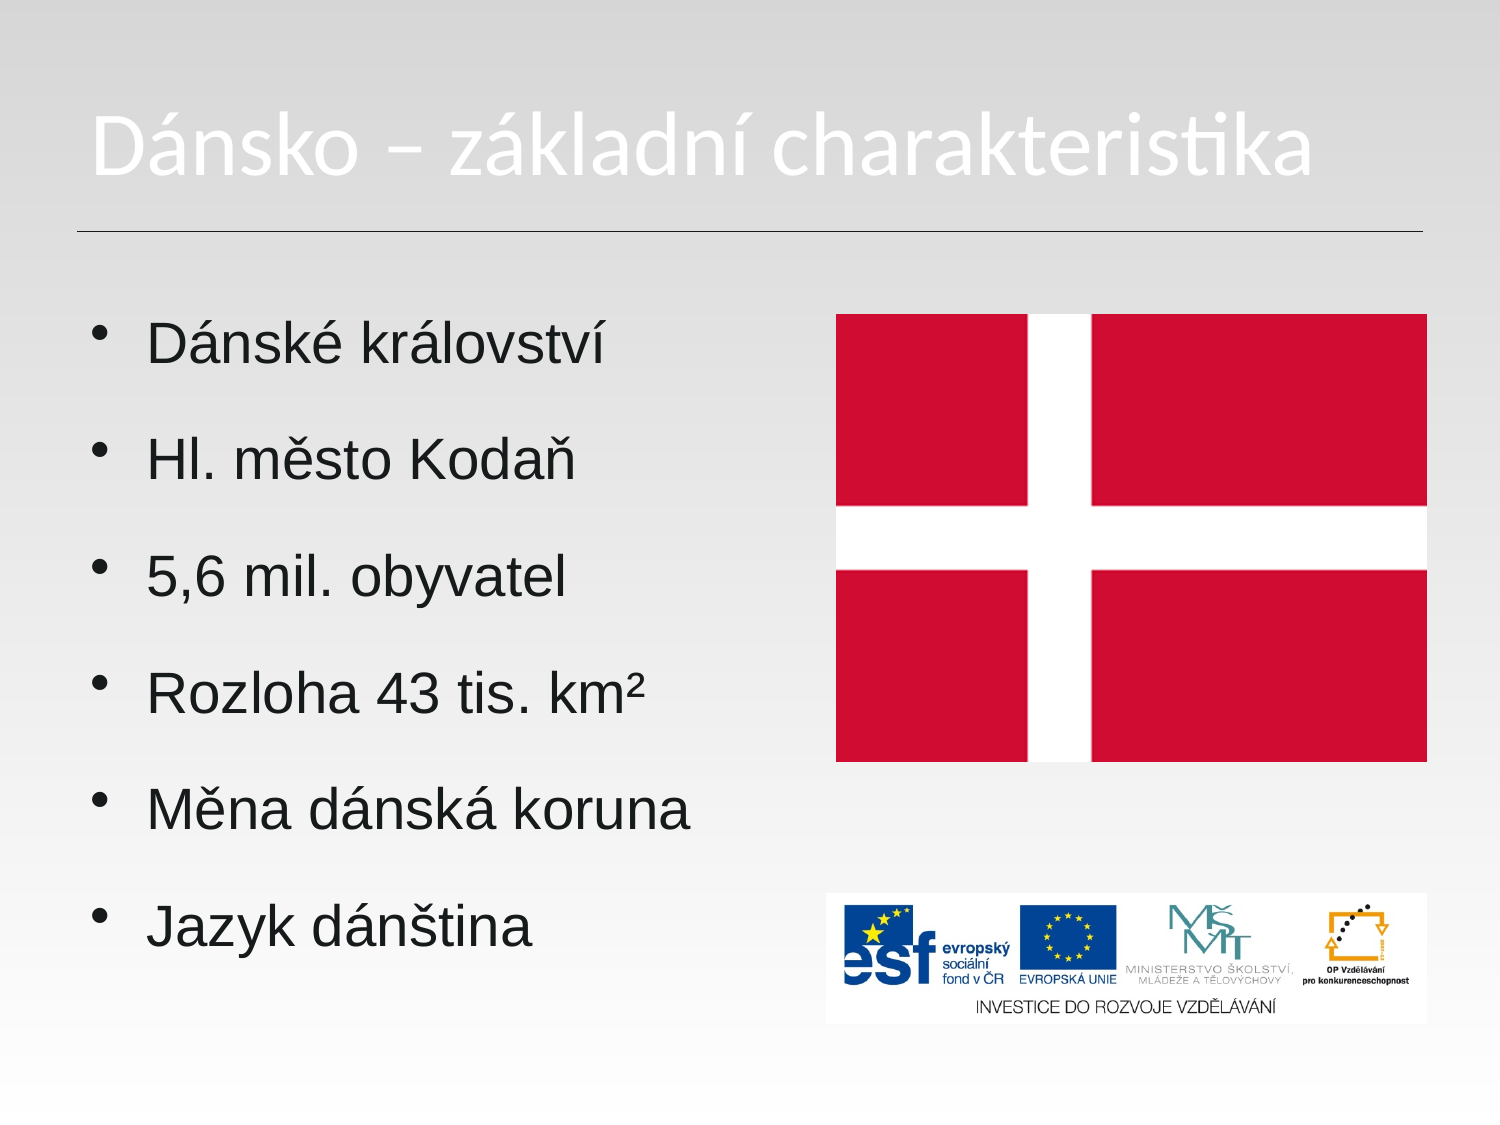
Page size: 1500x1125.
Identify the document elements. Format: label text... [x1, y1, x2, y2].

picture [835, 314, 1427, 763]
title Dánsko – základní charakteristika [75, 45, 1425, 233]
picture [826, 892, 1427, 1025]
list Dánské království Hl. město Kodaň 5,6 mil. obyvatel Rozloha 43 tis. km² Měna dánská koruna Jazyk dánština [75, 262, 738, 1005]
